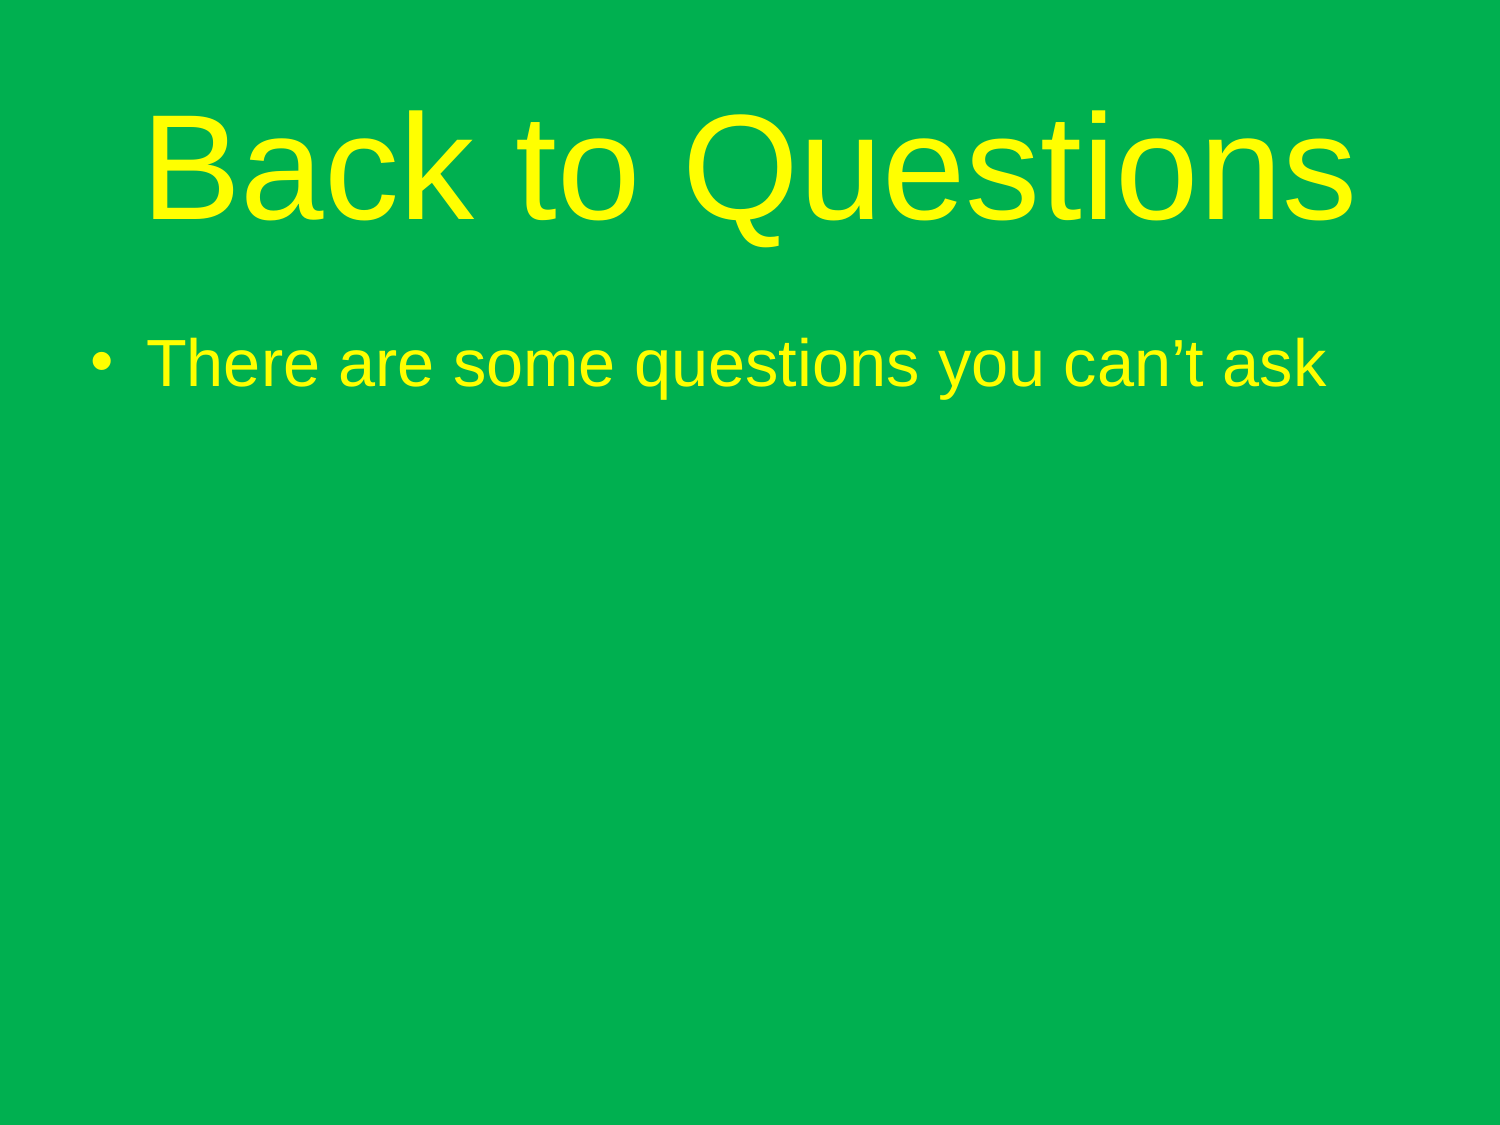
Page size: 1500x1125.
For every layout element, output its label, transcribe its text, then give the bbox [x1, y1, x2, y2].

title Back to Questions [75, 45, 1425, 275]
list There are some questions you can’t ask [75, 312, 1425, 1005]
